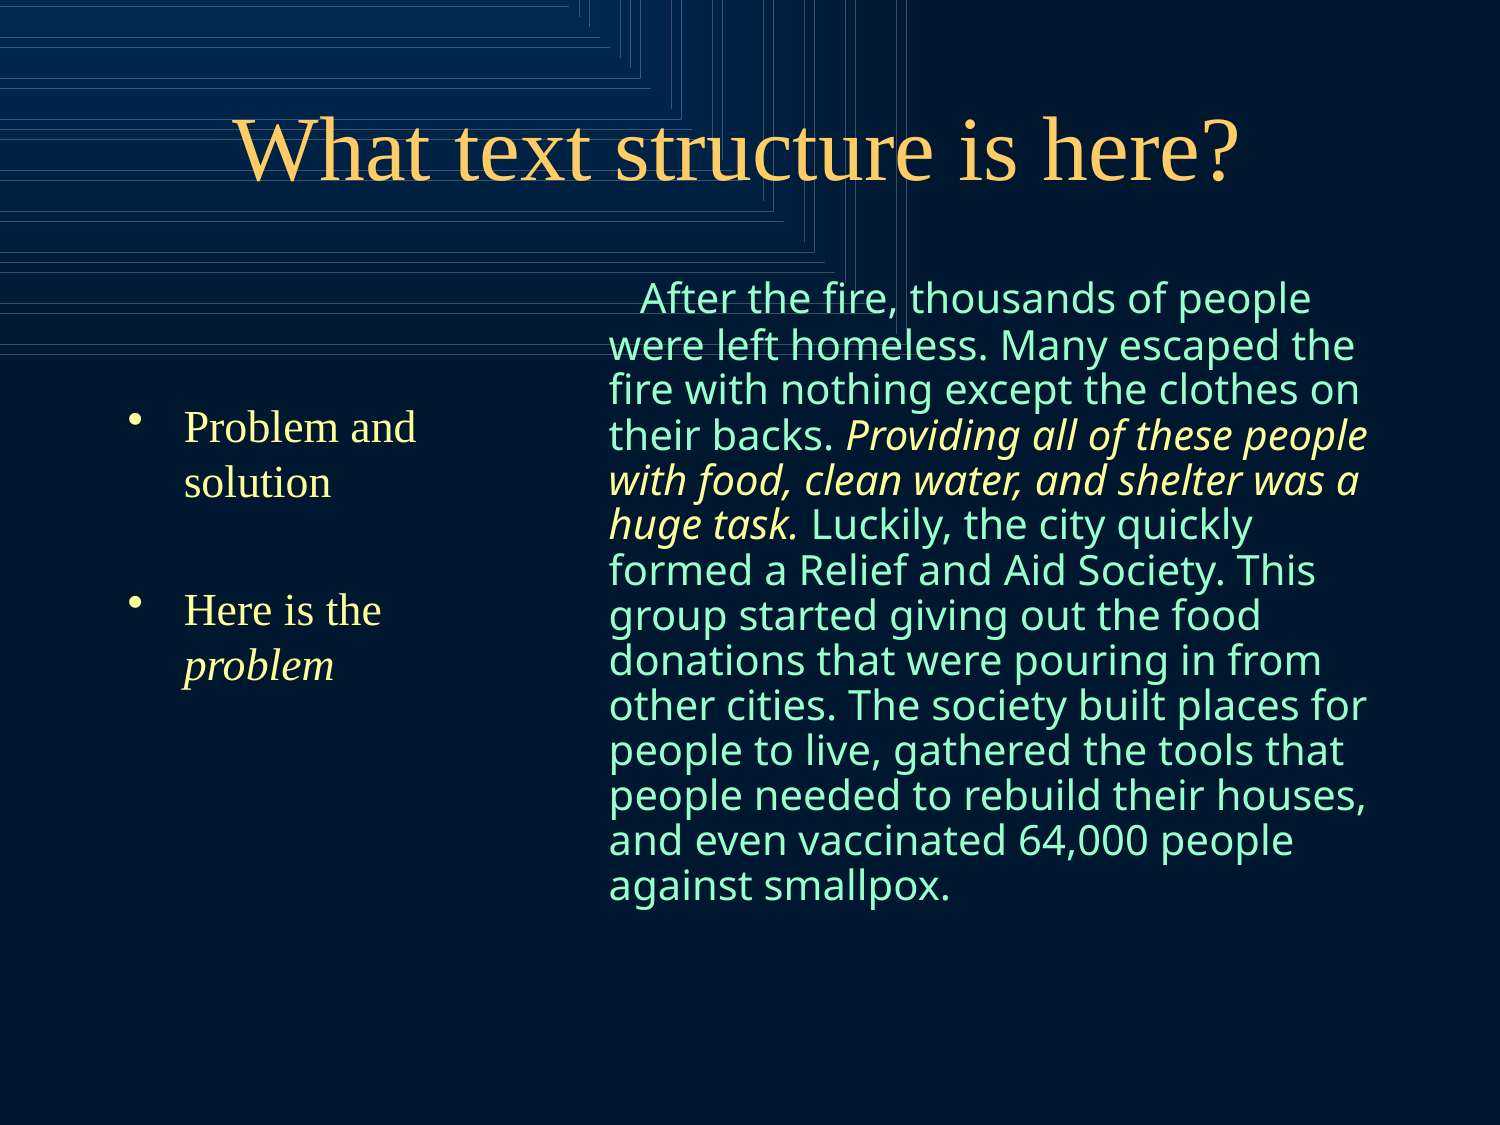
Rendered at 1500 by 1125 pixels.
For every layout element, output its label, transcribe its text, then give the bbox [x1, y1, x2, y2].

title What text structure is here? [99, 74, 1376, 213]
list Problem and solution Here is the problem [112, 324, 513, 1001]
list After the fire, thousands of people were left homeless. Many escaped the fire with nothing except the clothes on their backs. Providing all of these people with food, clean water, and shelter was a huge task. Luckily, the city quickly formed a Relief and Aid Society. This group started giving out the food donations that were pouring in from other cities. The society built places for people to live, gathered the tools that people needed to rebuild their houses, and even vaccinated 64,000 people against smallpox. [537, 262, 1388, 1001]
